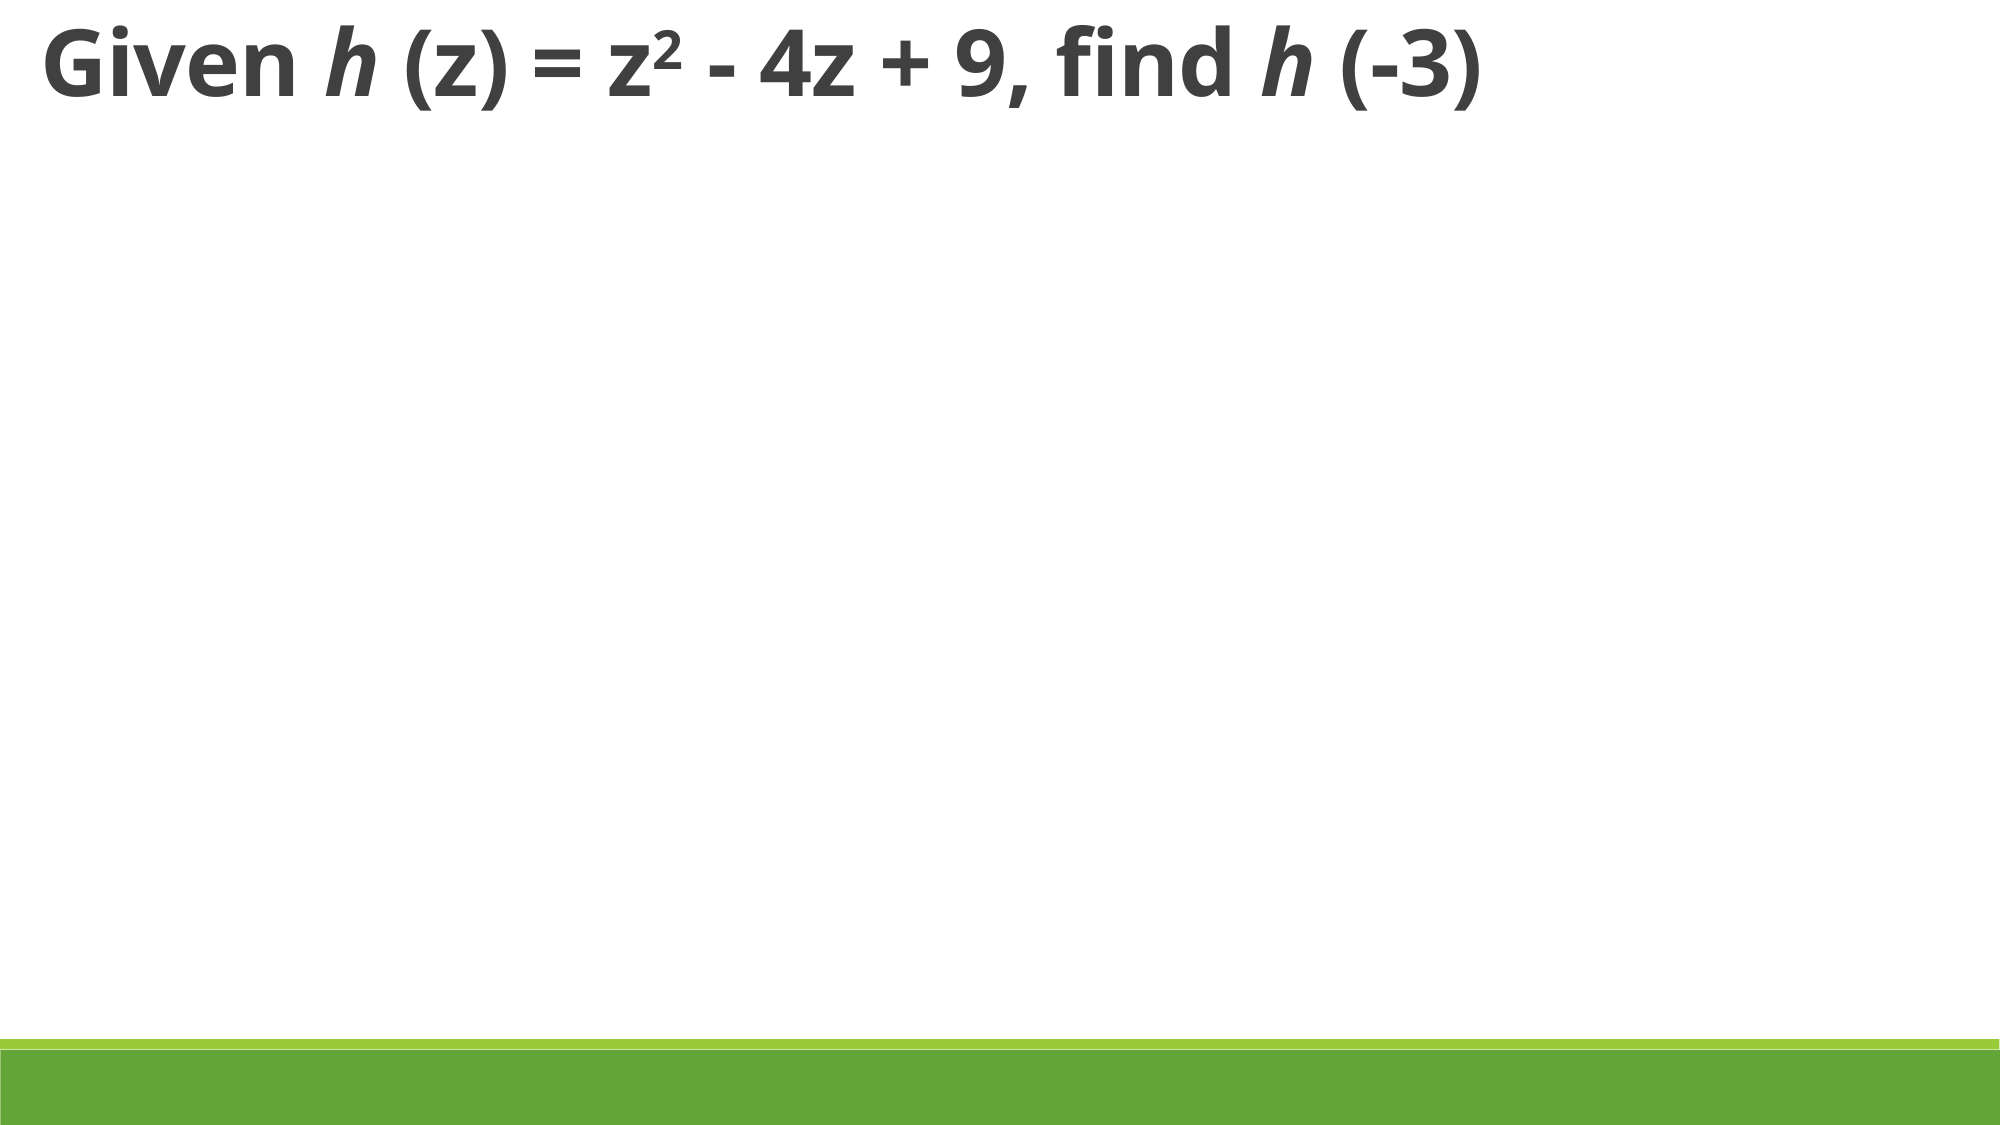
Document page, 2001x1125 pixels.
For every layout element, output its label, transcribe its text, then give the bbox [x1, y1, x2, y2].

title Given h (z) = z2 - 4z + 9, find h (-3) [25, 13, 1499, 147]
